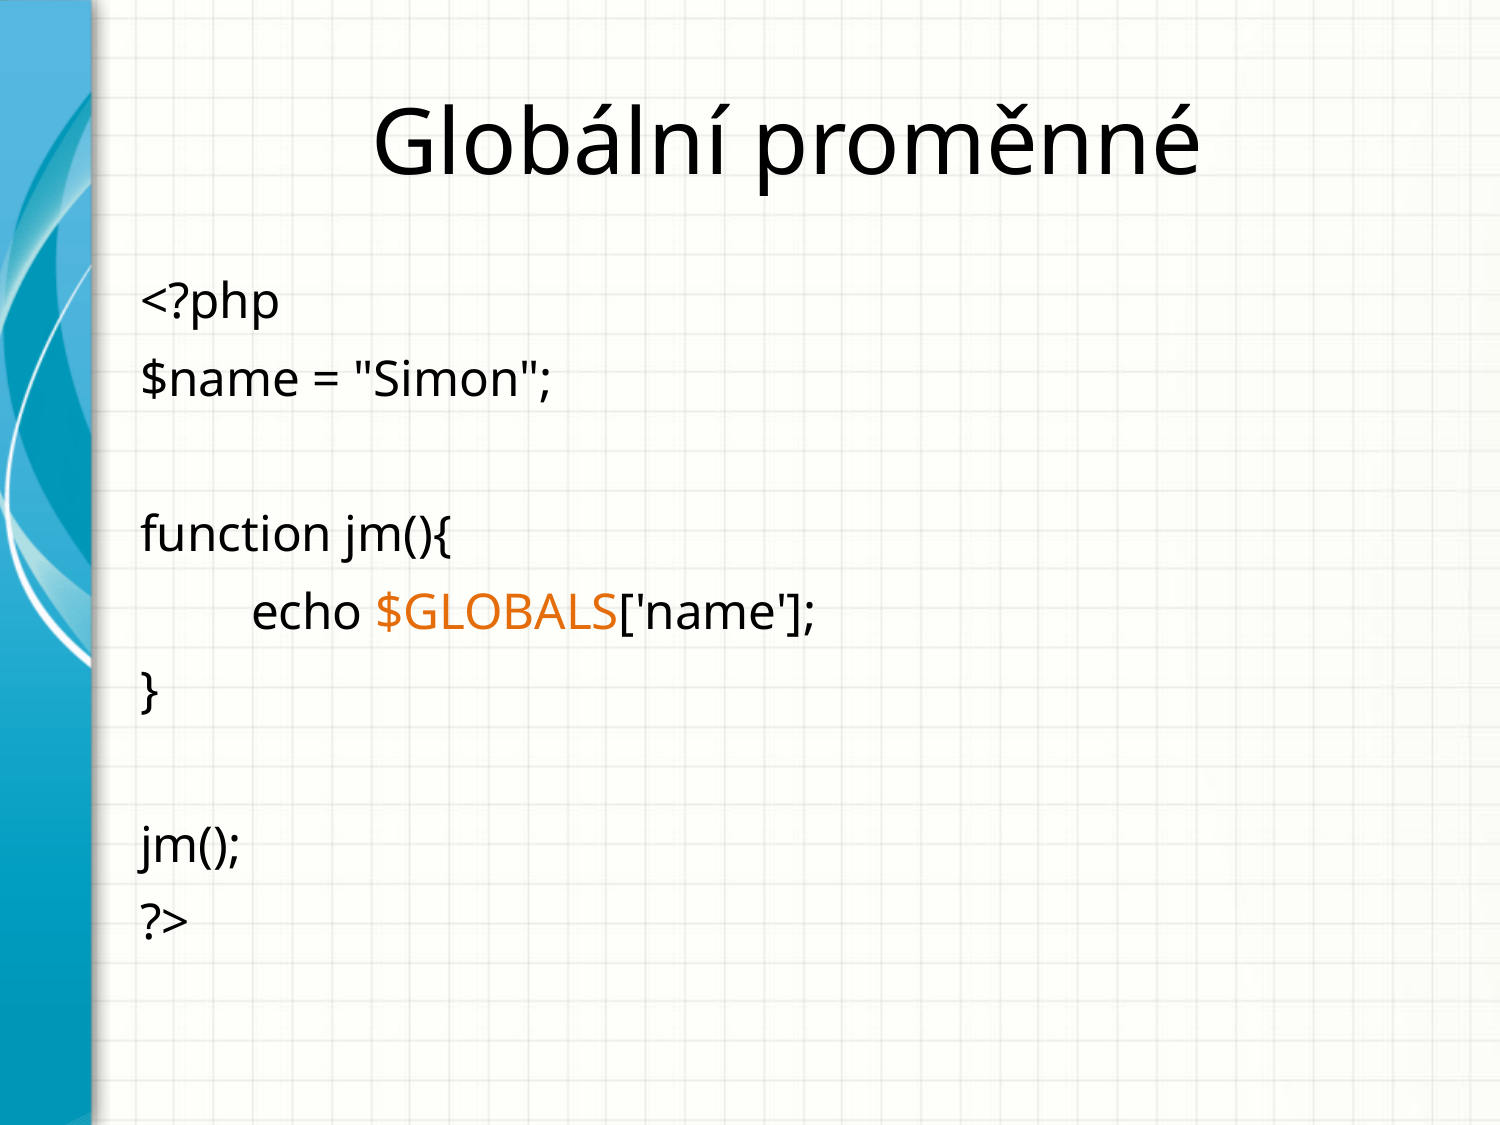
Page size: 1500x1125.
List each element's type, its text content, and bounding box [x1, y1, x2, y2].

list <?php $name = "Simon"; function jm(){ echo $GLOBALS['name']; } jm(); ?> [125, 261, 1450, 967]
title Globální proměnné [125, 44, 1450, 232]
picture [0, 0, 1500, 1125]
